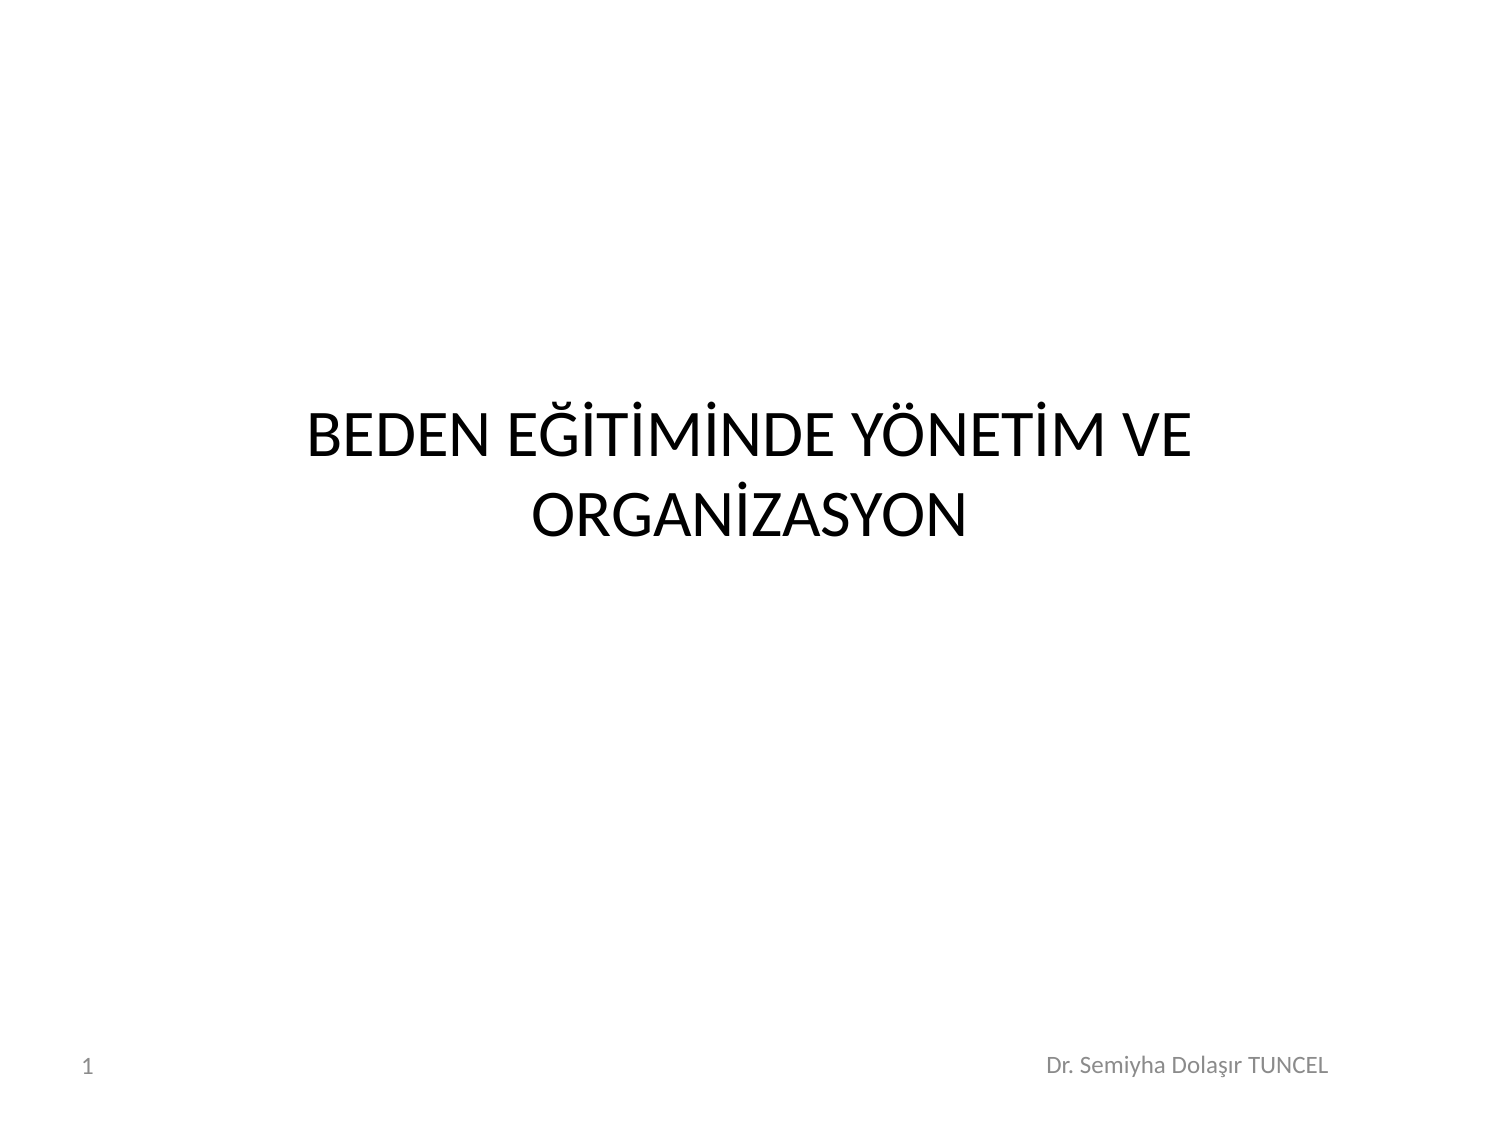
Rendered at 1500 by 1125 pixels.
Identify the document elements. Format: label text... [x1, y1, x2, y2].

footer Dr. Semiyha Dolaşır TUNCEL [950, 1025, 1426, 1103]
slide_number 1 [12, 1025, 109, 1106]
title BEDEN EĞİTİMİNDE YÖNETİM VE ORGANİZASYON [112, 349, 1388, 591]
